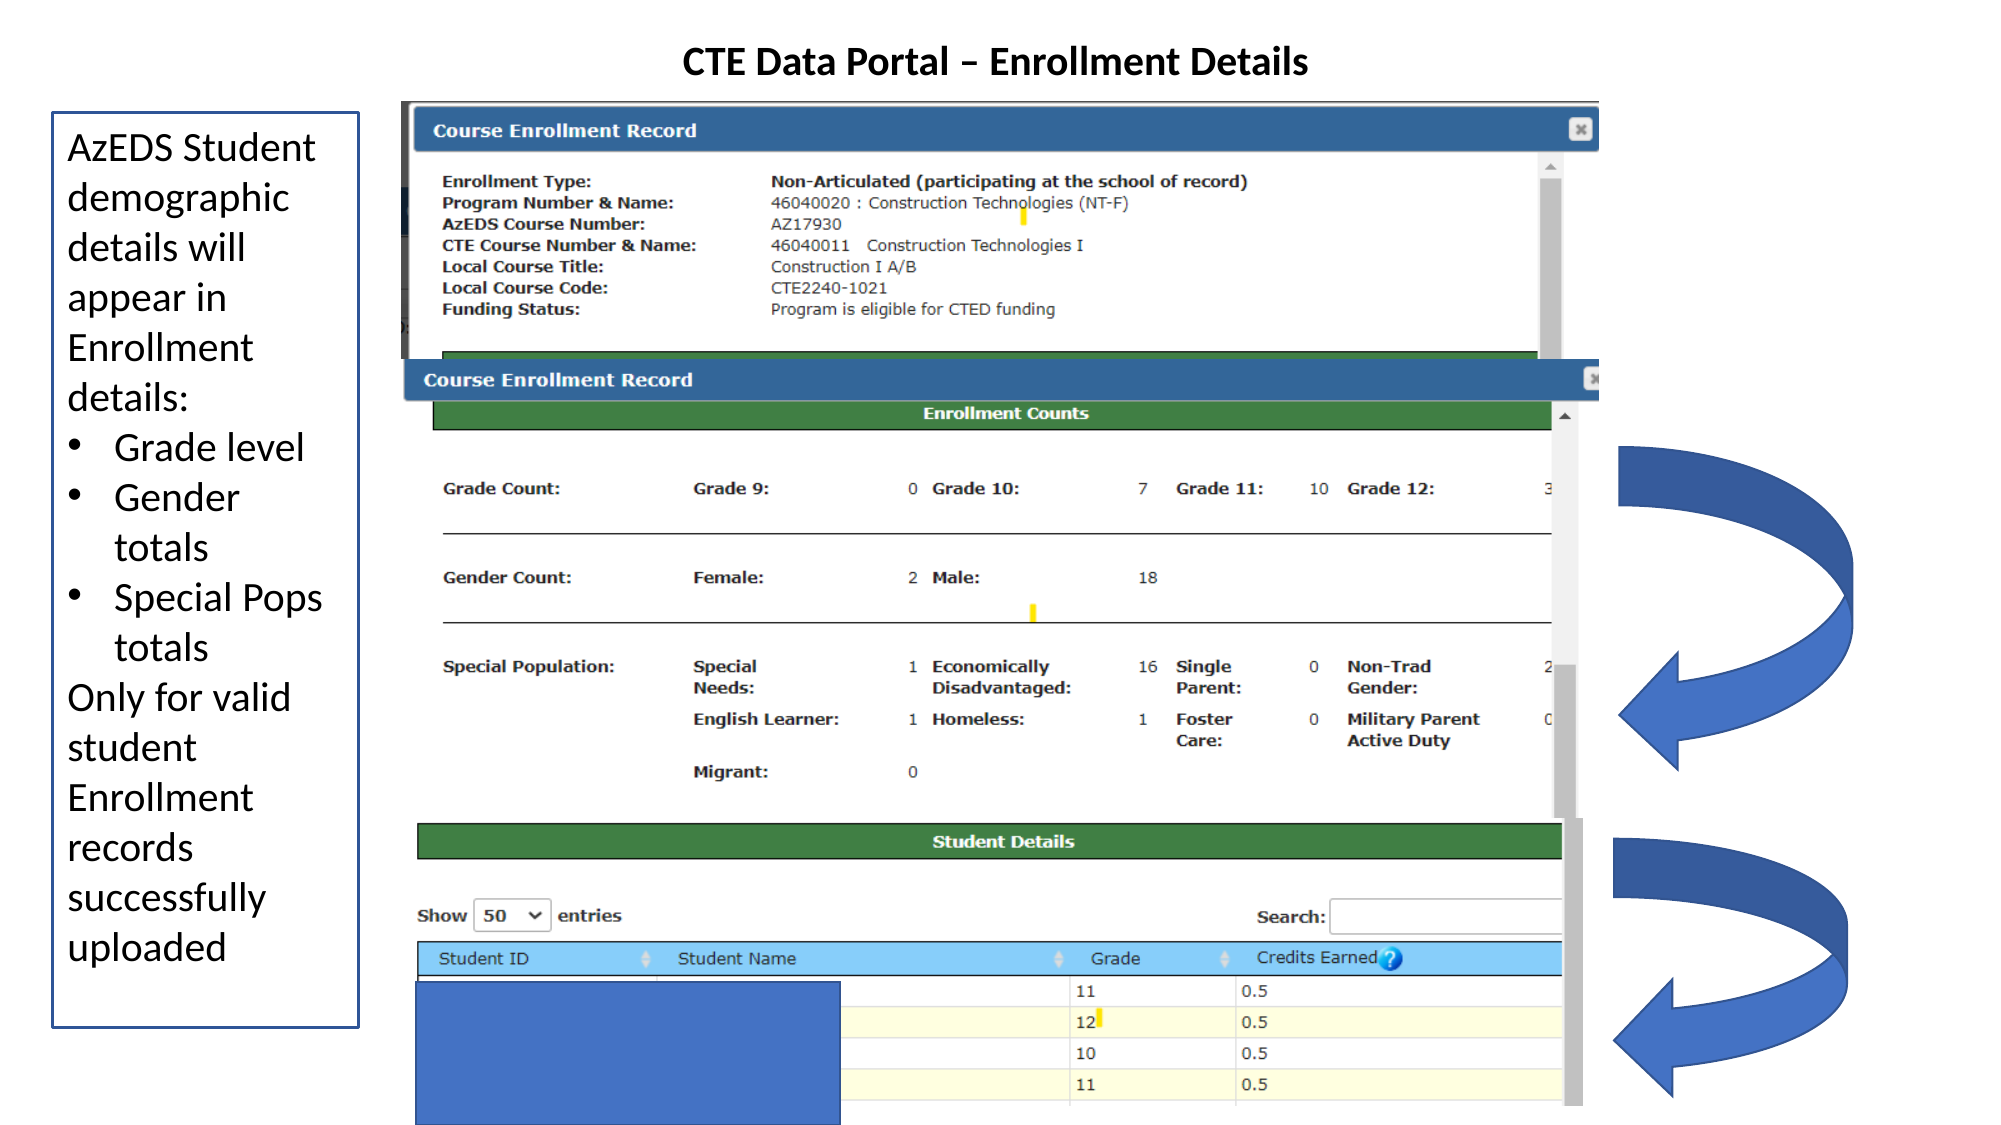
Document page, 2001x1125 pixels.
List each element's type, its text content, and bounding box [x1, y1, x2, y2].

text_box [415, 981, 841, 1125]
picture [401, 101, 1599, 1106]
text_box AzEDS Student demographic details will appear in Enrollment details: Grade level Gender totals Special Pops totals Only for valid student Enrollment records successfully uploaded [52, 112, 359, 1028]
text_box CTE Data Portal – Enrollment Details [358, 26, 1634, 91]
text_box [1612, 837, 1849, 1099]
text_box [1617, 446, 1854, 772]
